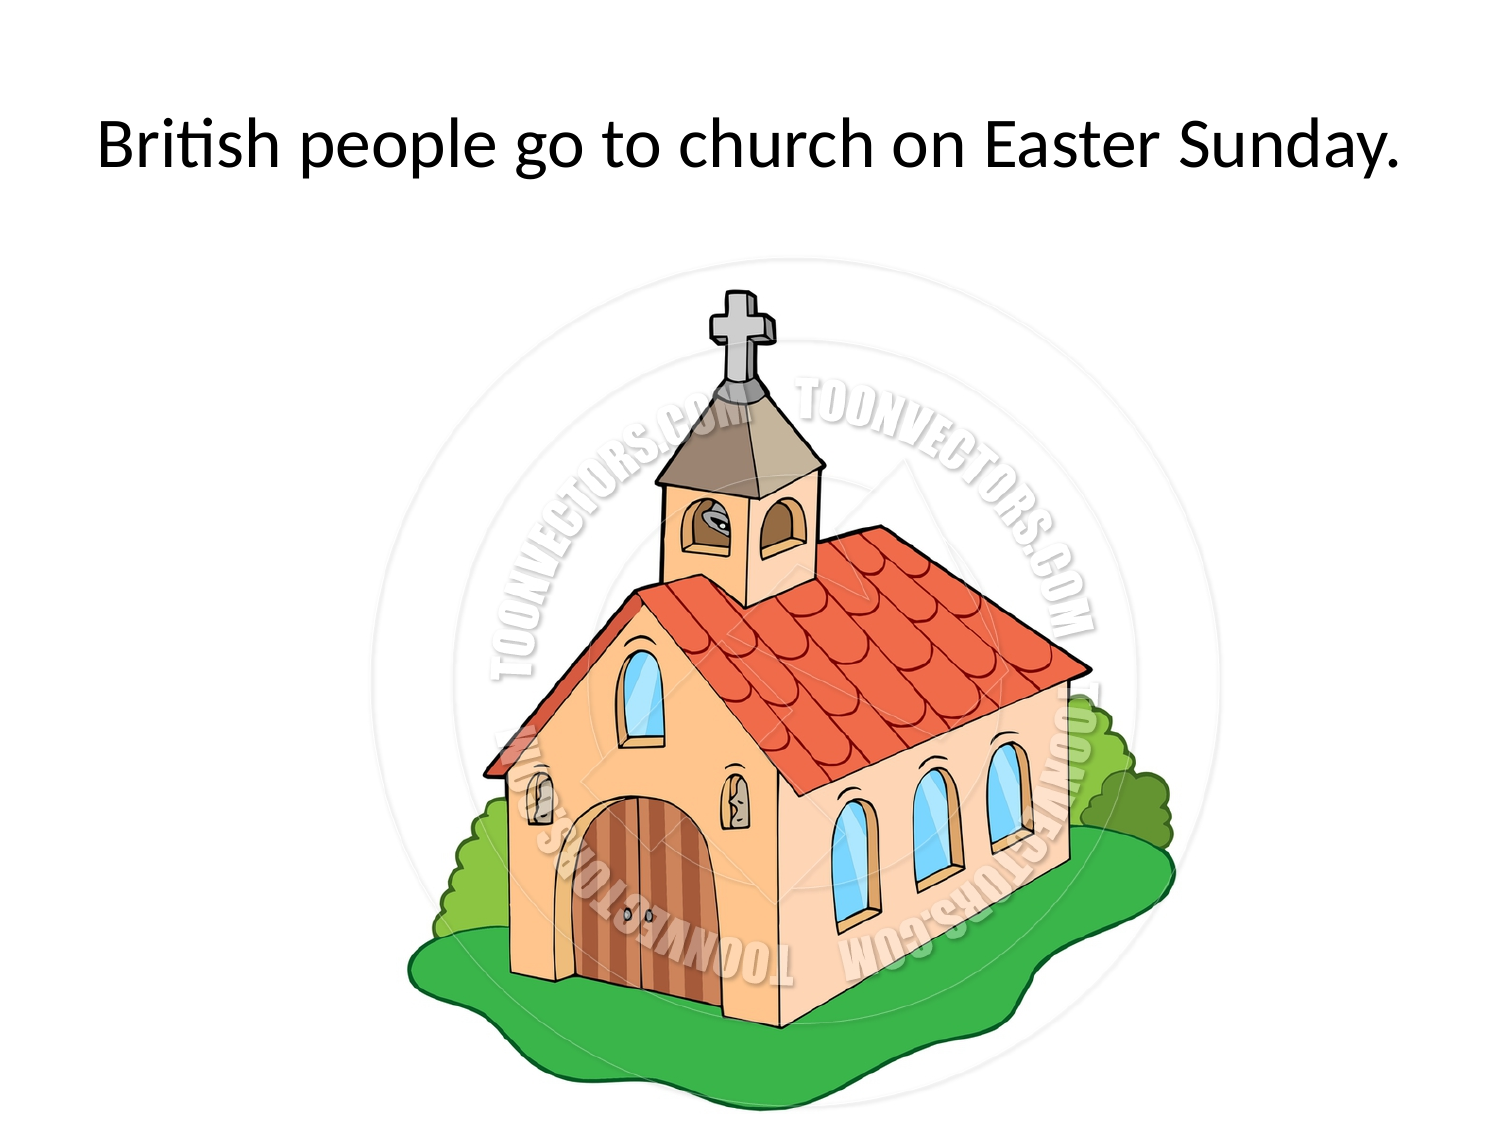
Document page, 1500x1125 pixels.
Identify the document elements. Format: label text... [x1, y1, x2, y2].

title British people go to church on Easter Sunday. [75, 45, 1425, 233]
picture [349, 237, 1238, 1125]
